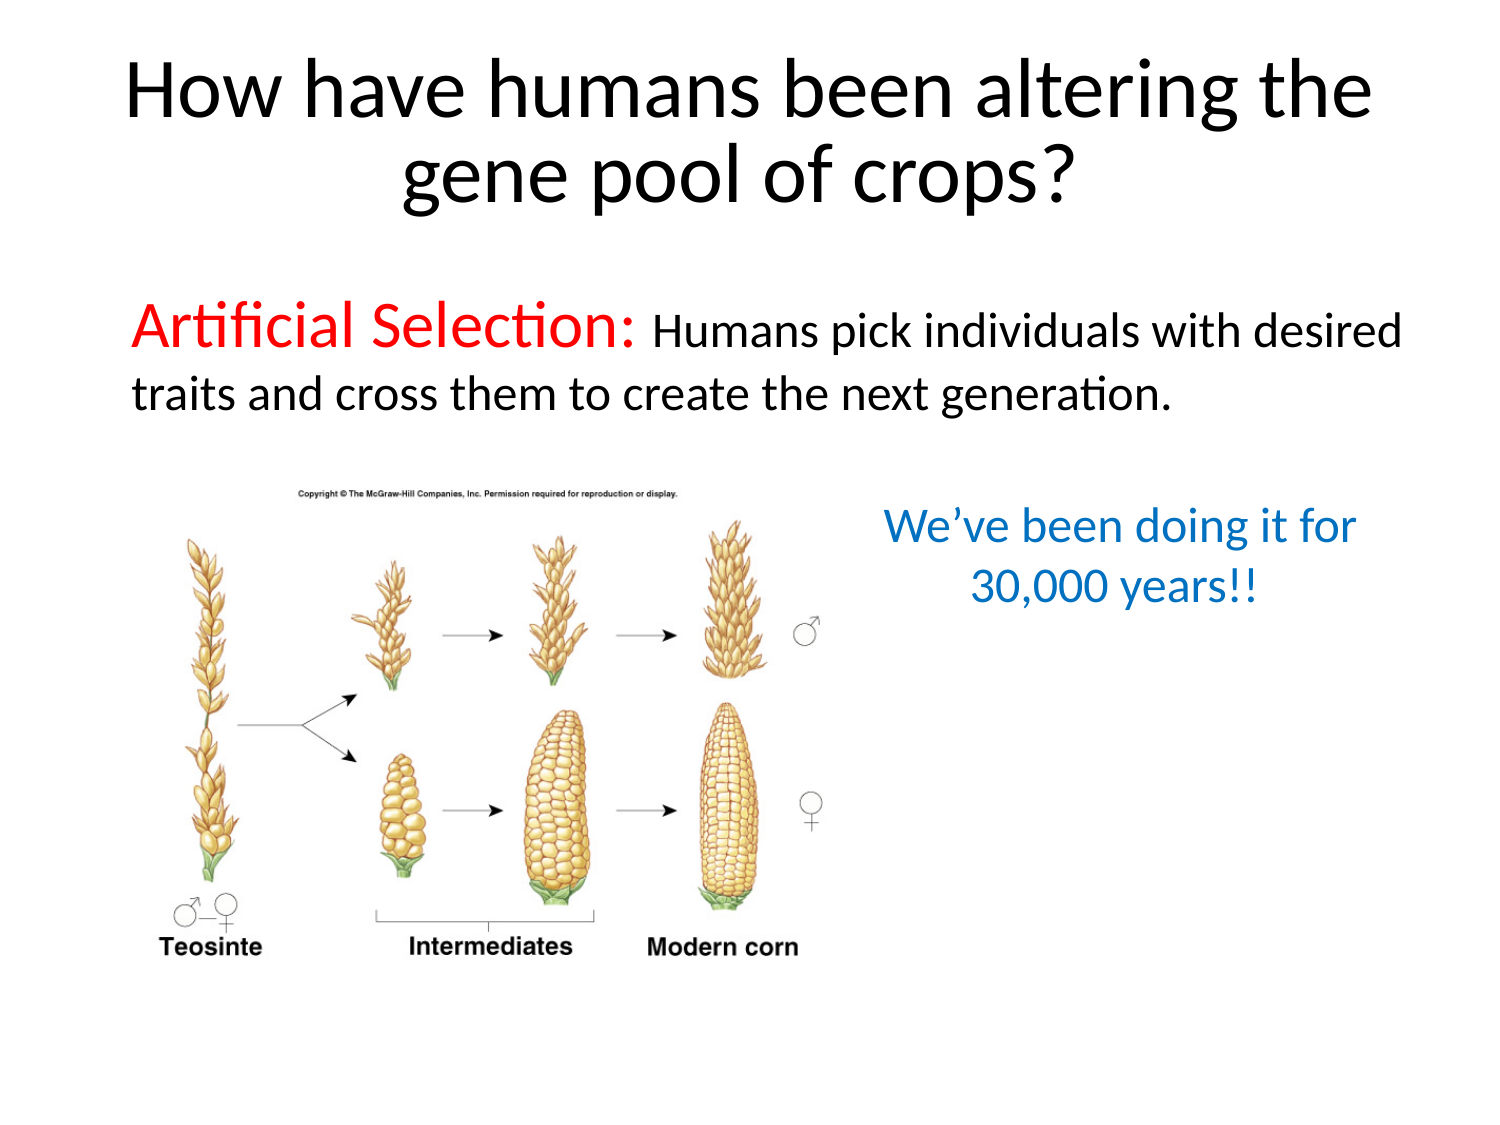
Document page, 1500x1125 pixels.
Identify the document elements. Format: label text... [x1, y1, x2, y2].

text_box We’ve been doing it for 30,000 years!! [866, 484, 1375, 620]
title How have humans been altering the gene pool of crops? [75, 45, 1425, 233]
picture [150, 488, 826, 995]
text_box Artificial Selection: Humans pick individuals with desired traits and cross them to create the next generation. [116, 273, 1425, 428]
